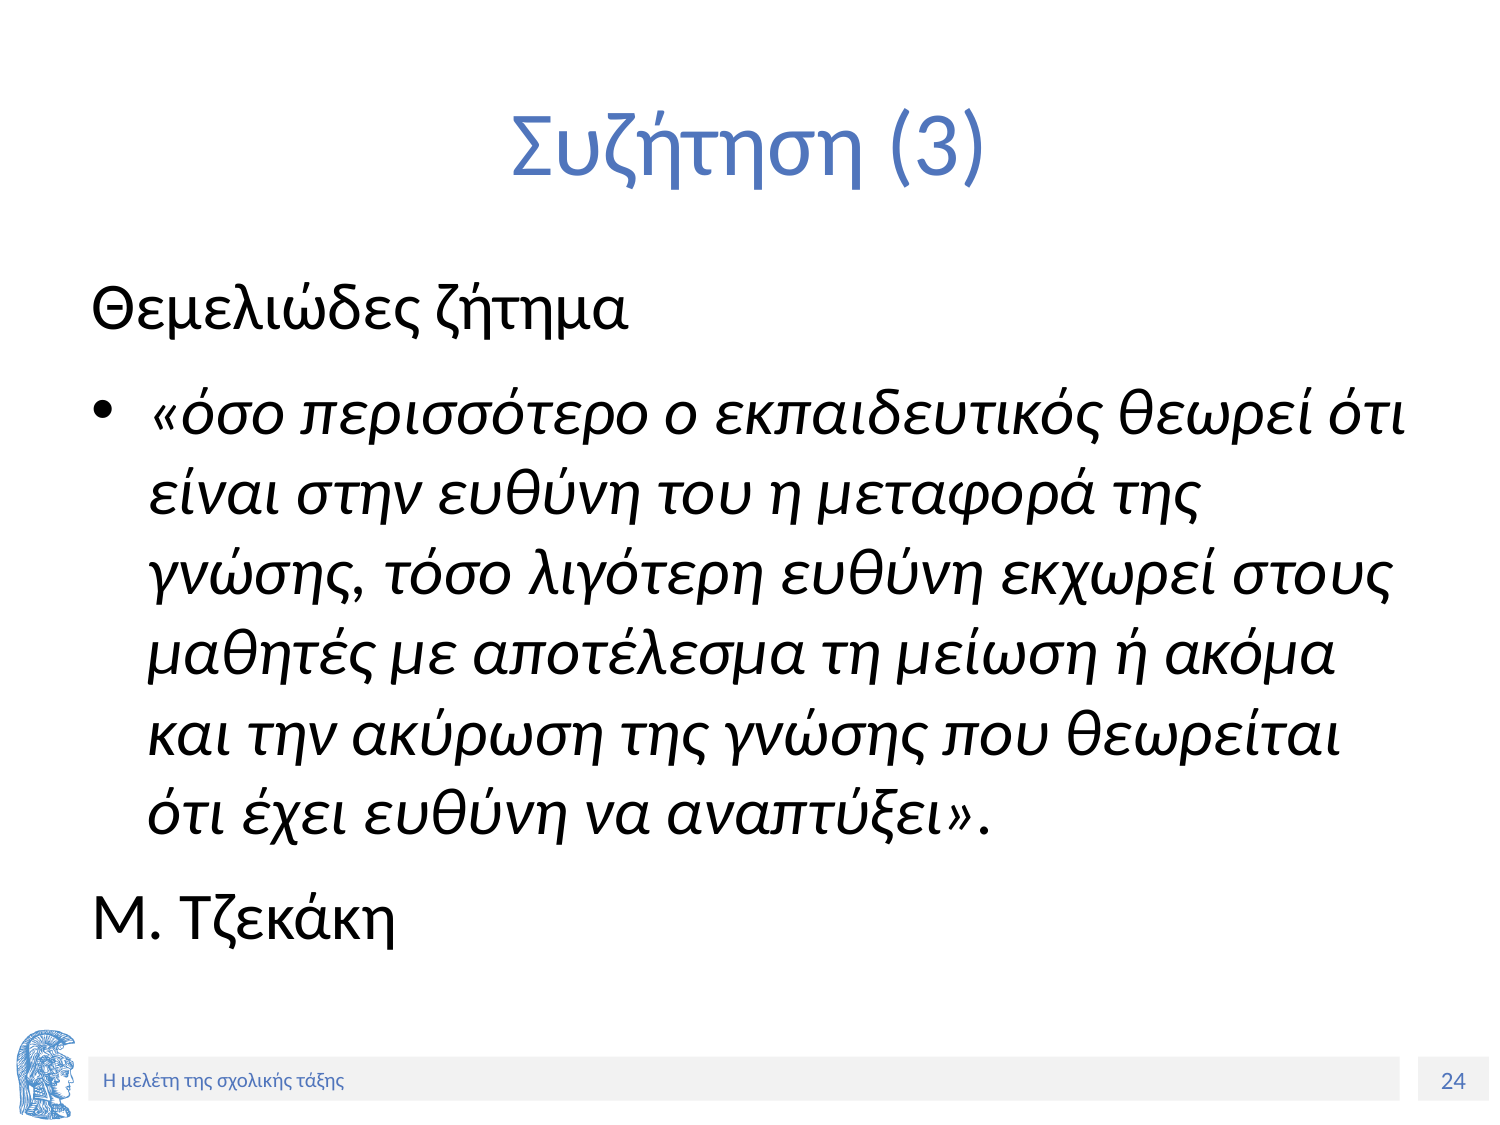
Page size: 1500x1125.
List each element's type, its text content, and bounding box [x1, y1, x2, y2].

title Συζήτηση (3) [75, 45, 1425, 233]
picture [9, 1026, 81, 1120]
list Θεμελιώδες ζήτημα «όσο περισσότερο ο εκπαιδευτικός θεωρεί ότι είναι στην ευθύνη του η μεταφορά της γνώσης, τόσο λιγότερη ευθύνη εκχωρεί στους μαθητές με αποτέλεσμα τη μείωση ή ακόμα και την ακύρωση της γνώσης που θεωρείται ότι έχει ευθύνη να αναπτύξει». Μ. Τζεκάκη [76, 255, 1427, 998]
